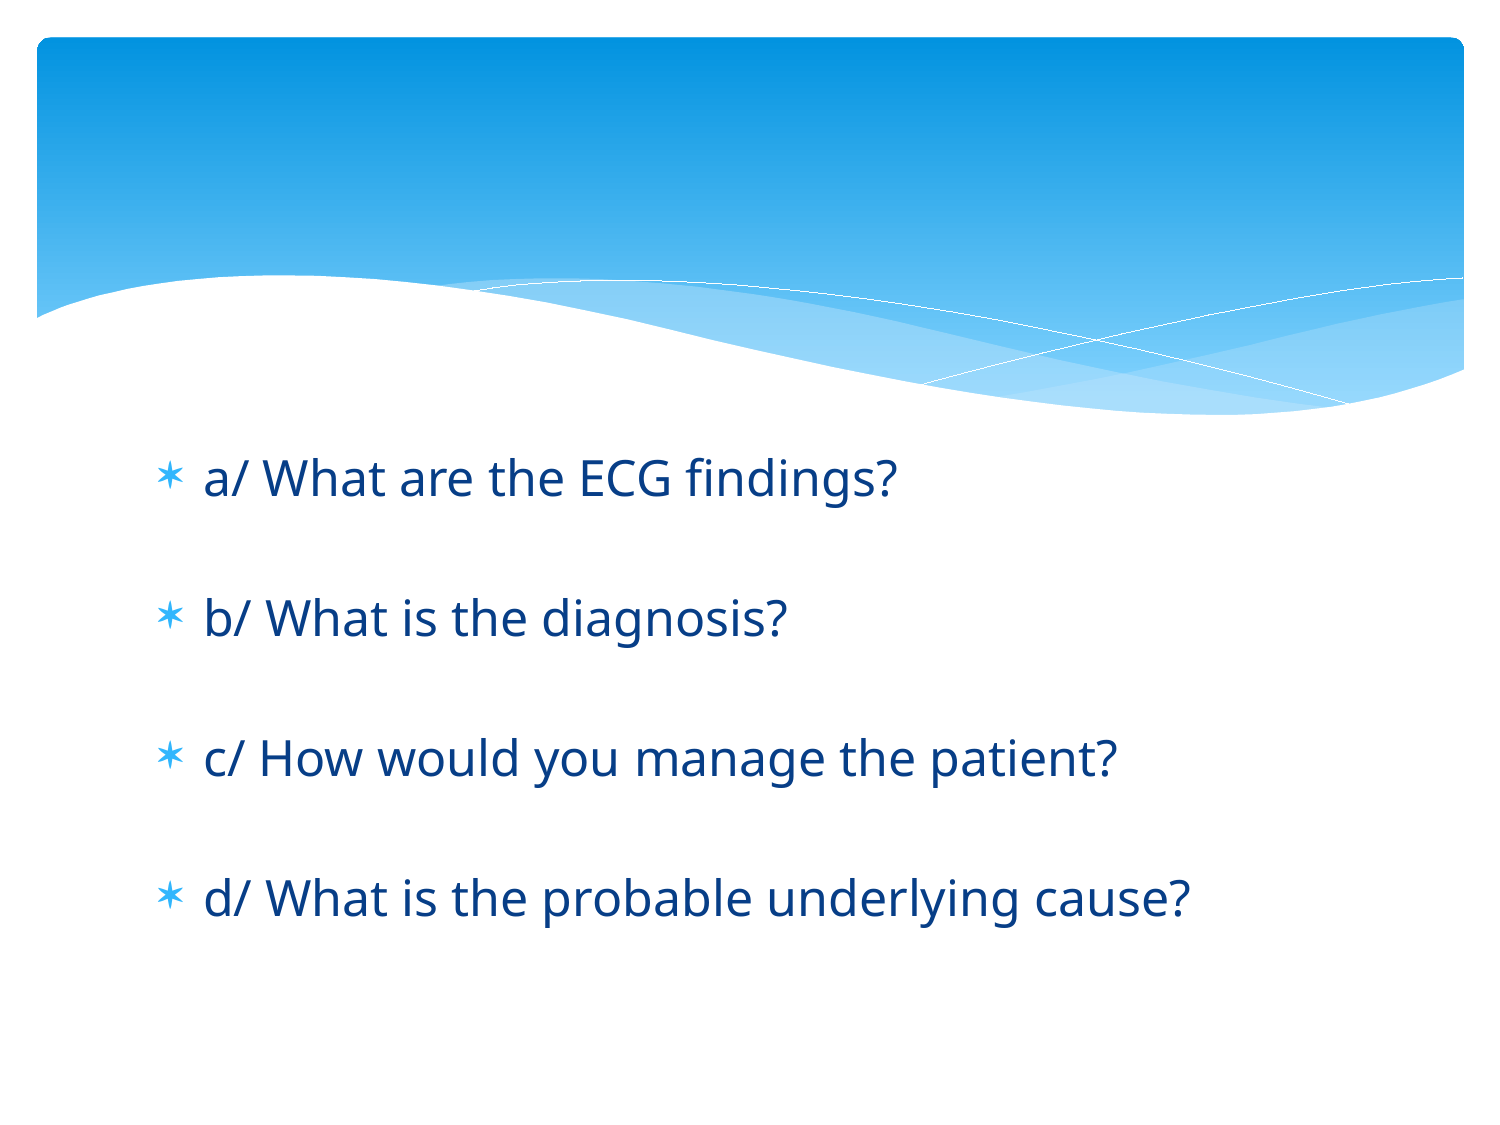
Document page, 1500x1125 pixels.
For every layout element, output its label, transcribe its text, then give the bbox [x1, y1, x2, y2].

list a/ What are the ECG findings? b/ What is the diagnosis? c/ How would you manage the patient? d/ What is the probable underlying cause? [143, 438, 1359, 1005]
